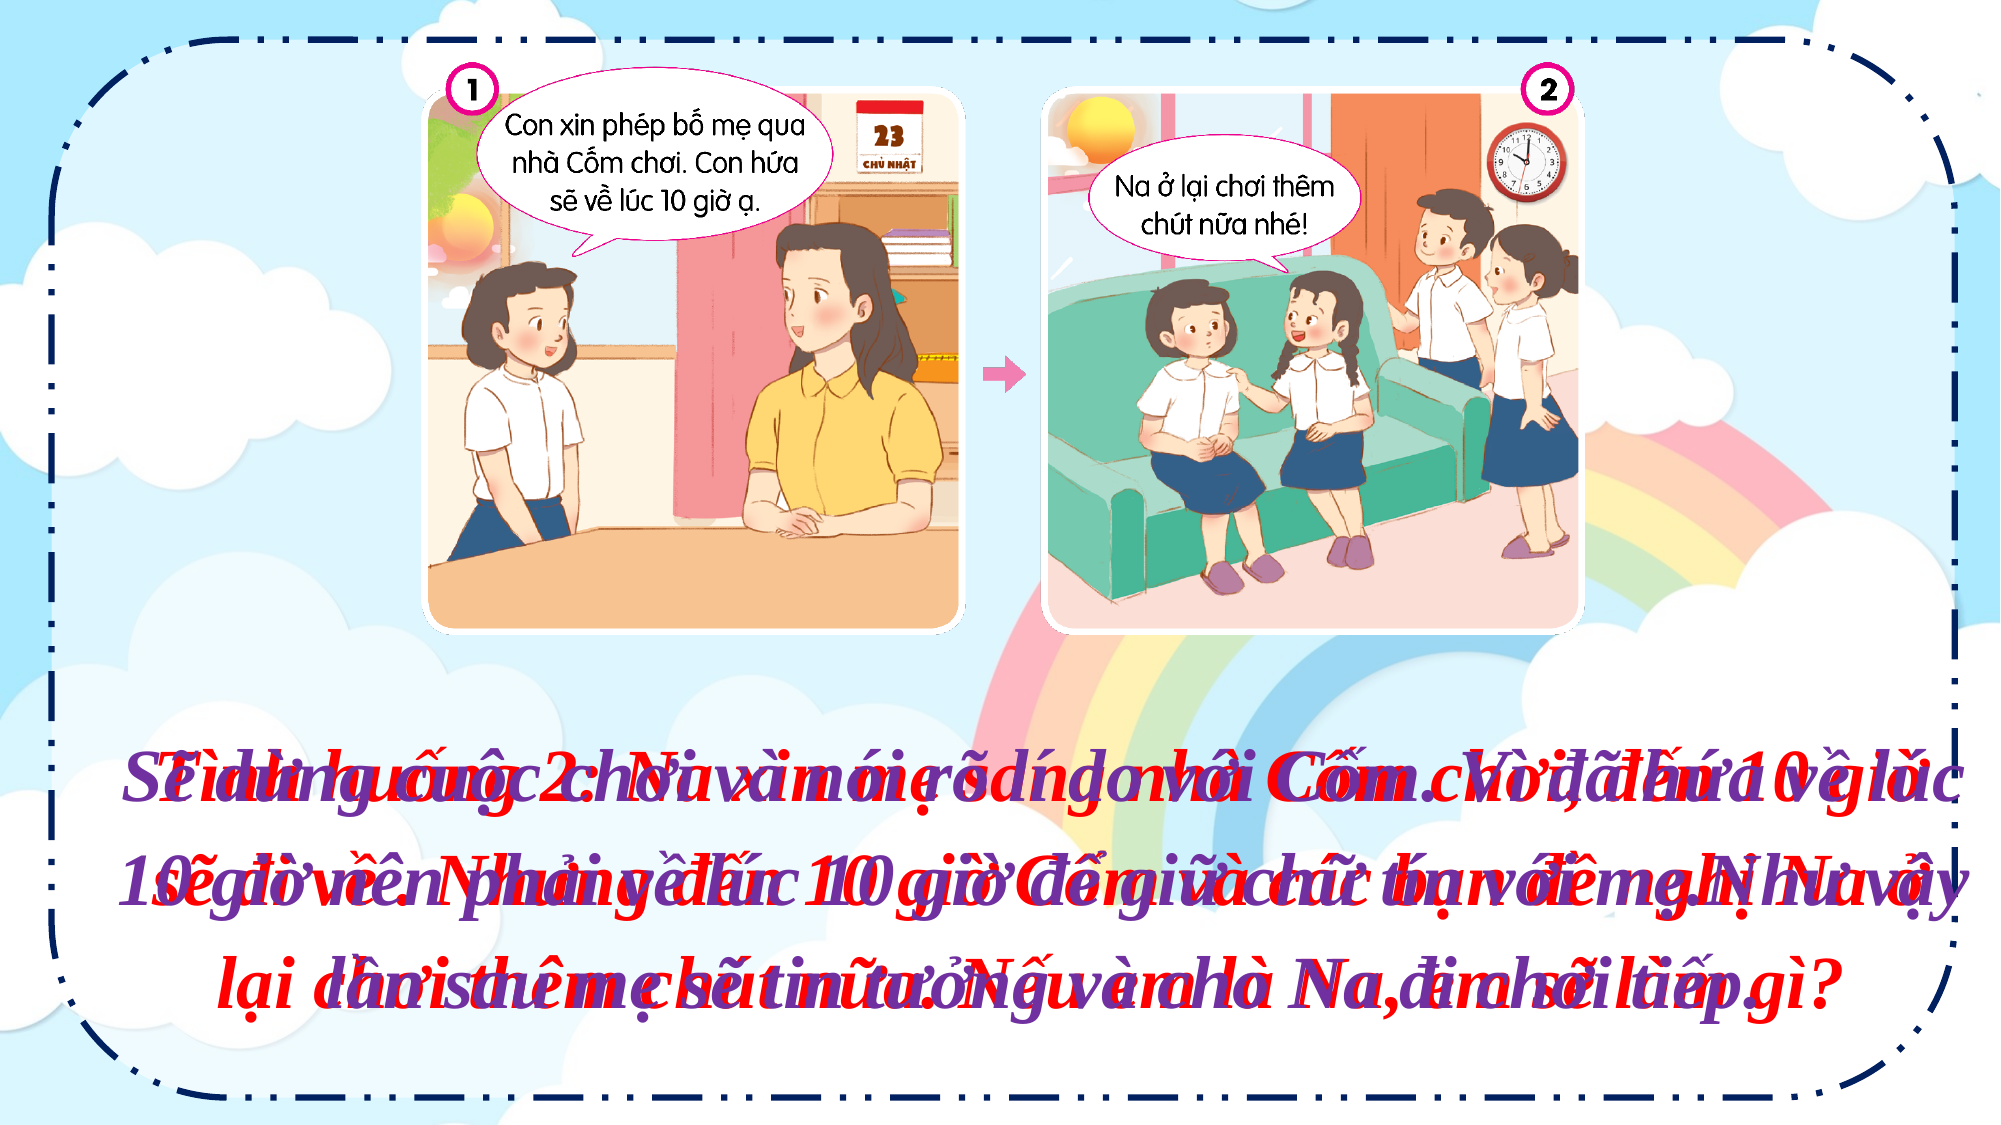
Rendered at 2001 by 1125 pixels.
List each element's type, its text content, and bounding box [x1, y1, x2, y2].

picture [0, 0, 2001, 1125]
text_box Sẽ dừng cuộc chơi và nói rõ lí do với Cốm. Vì đã hứa về lúc 10 giờ nên phải về lúc 10 giờ để giữ chữ tín với mẹ.Như vậy lần sau mẹ sẽ tin tưởng và cho Na đi chơi tiếp. [93, 705, 1988, 1031]
text_box [50, 38, 1956, 1099]
